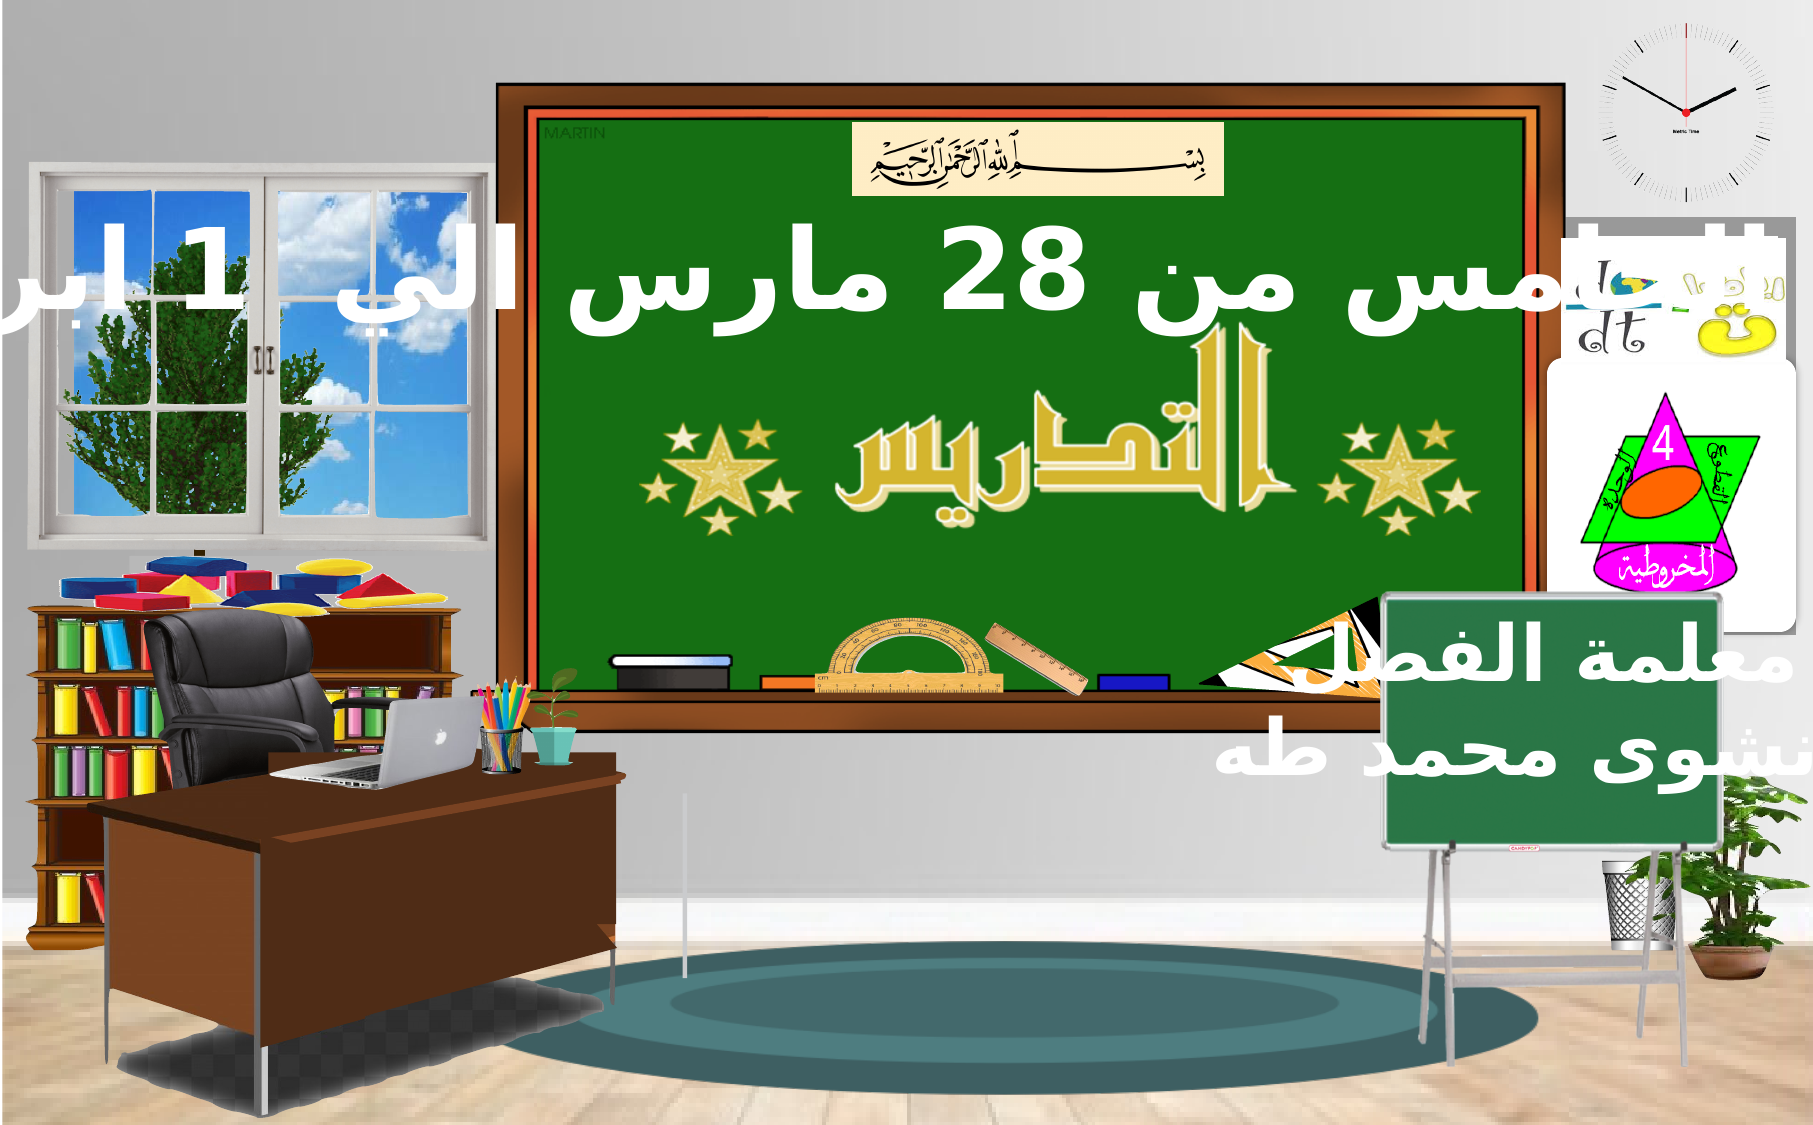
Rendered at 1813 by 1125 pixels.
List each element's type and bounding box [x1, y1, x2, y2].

picture [2, 0, 1813, 1125]
text_box [86, 742, 627, 1119]
